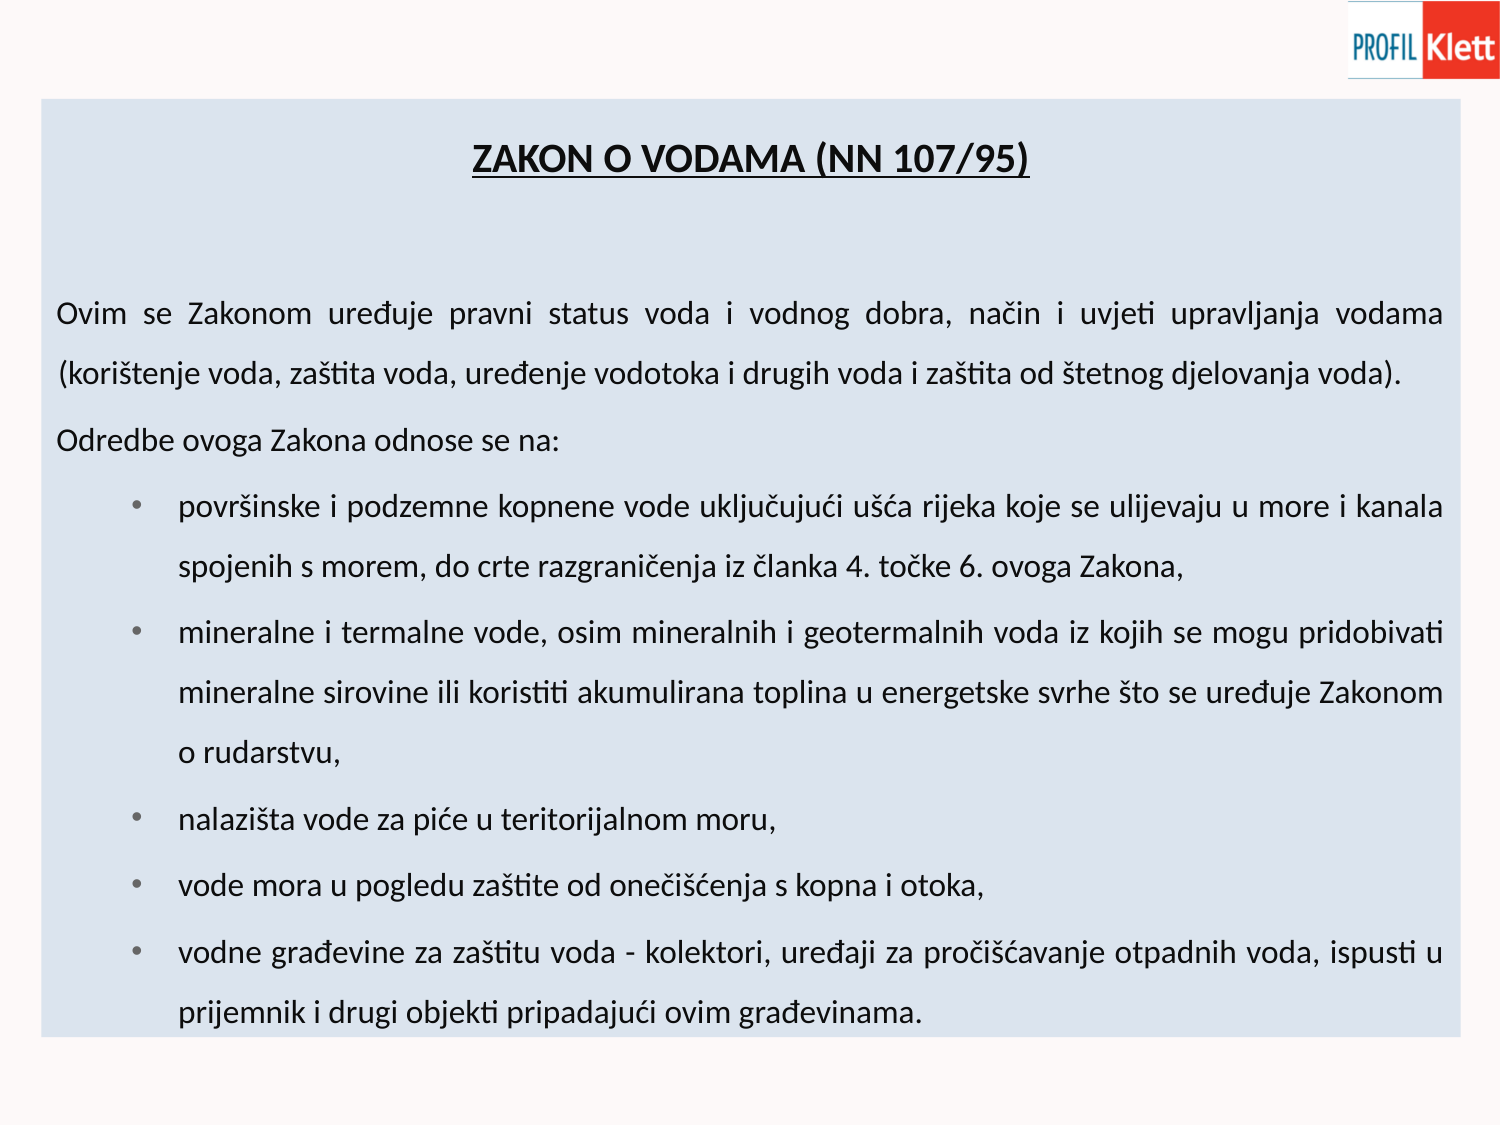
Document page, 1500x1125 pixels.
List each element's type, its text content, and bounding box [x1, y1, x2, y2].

text_box ZAKON O VODAMA (NN 107/95) Ovim se Zakonom uređuje pravni status voda i vodnog dobra, način i uvjeti upravljanja vodama (korištenje voda, zaštita voda, uređenje vodotoka i drugih voda i zaštita od štetnog djelovanja voda). Odredbe ovoga Zakona odnose se na: površinske i podzemne kopnene vode uključujući ušća rijeka koje se ulijevaju u more i kanala spojenih s morem, do crte razgraničenja iz članka 4. točke 6. ovoga Zakona, mineralne i termalne vode, osim mineralnih i geotermalnih voda iz kojih se mogu pridobivati mineralne sirovine ili koristiti akumulirana toplina u energetske svrhe što se uređuje Zakonom o rudarstvu, nalazišta vode za piće u teritorijalnom moru, vode mora u pogledu zaštite od onečišćenja s kopna i otoka, vodne građevine za zaštitu voda - kolektori, uređaji za pročišćavanje otpadnih voda, ispusti u prijemnik i drugi objekti pripadajući ovim građevinama. [41, 98, 1461, 1038]
picture [0, 0, 1500, 1125]
